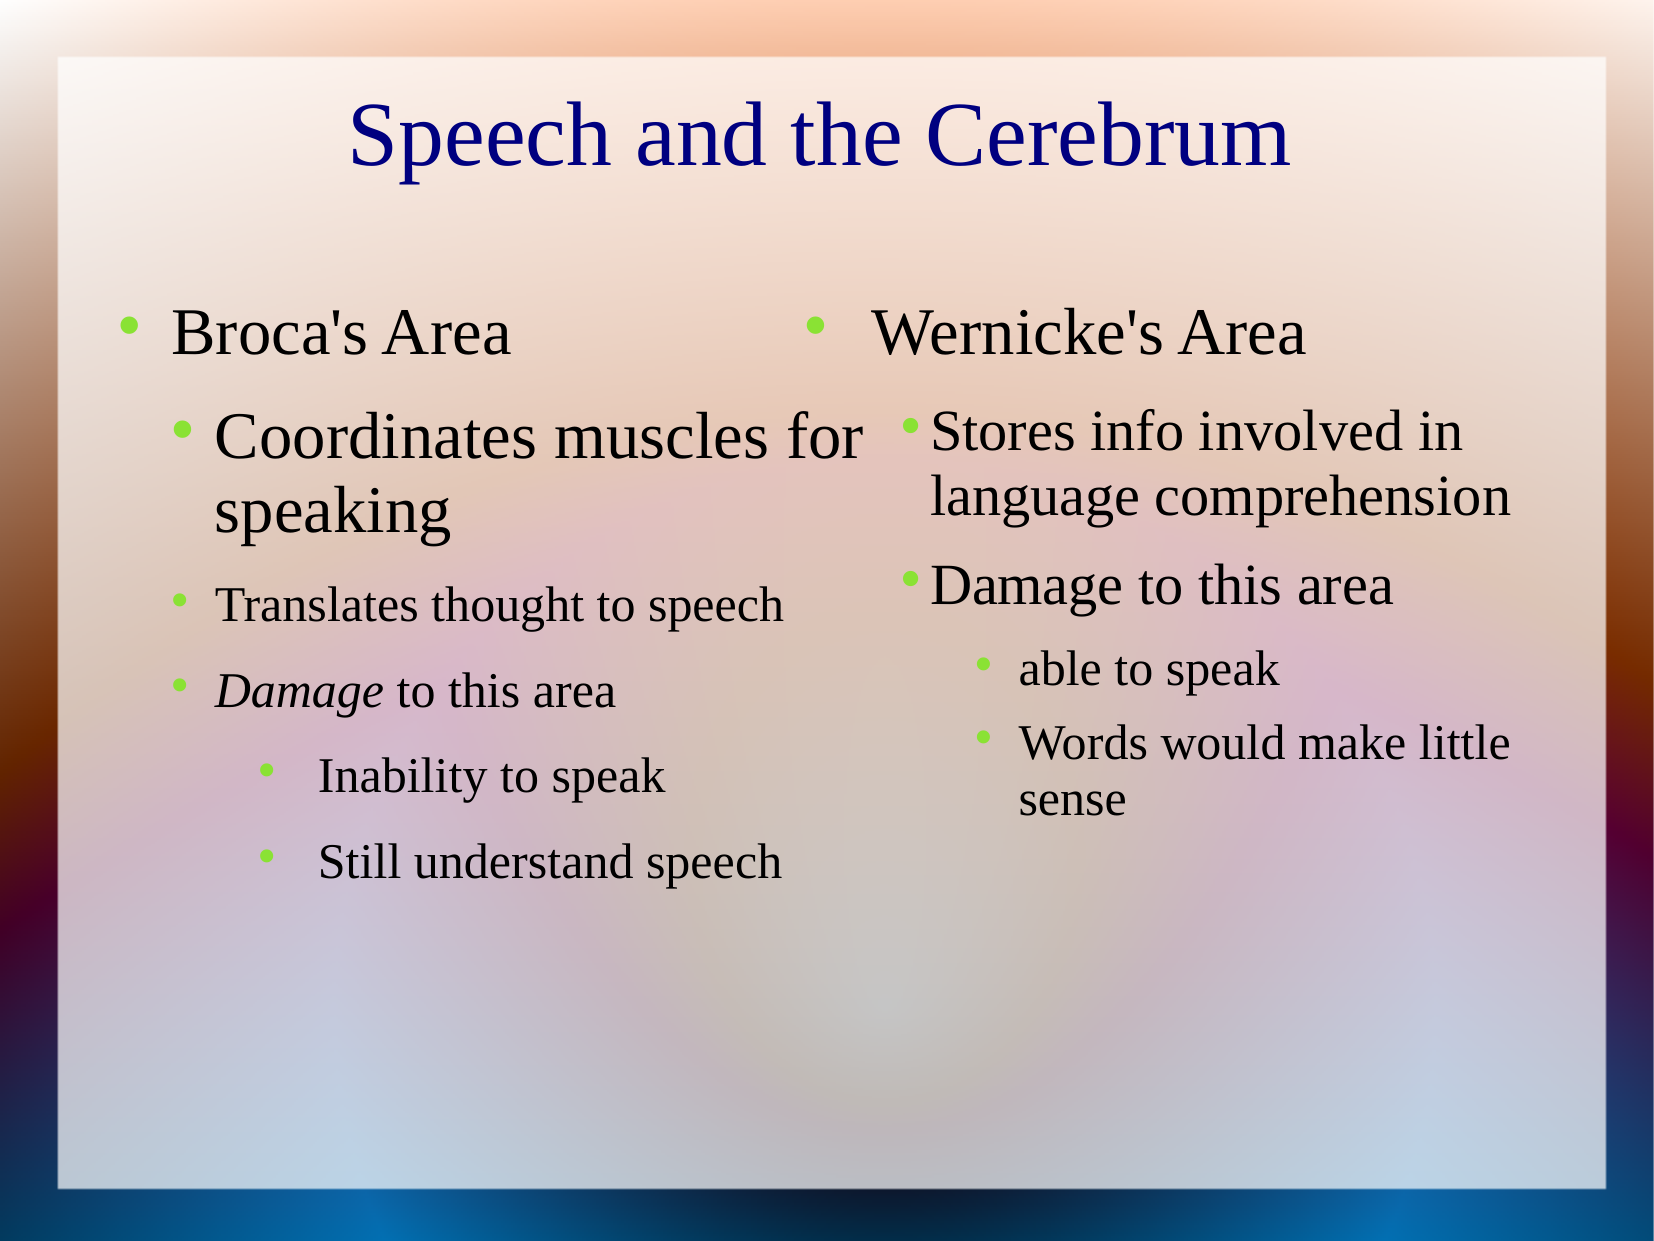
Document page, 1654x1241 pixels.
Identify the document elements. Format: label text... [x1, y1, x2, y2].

list Broca's Area Coordinates muscles for speaking Translates thought to speech Damage to this area Inability to speak Still understand speech [82, 290, 783, 1109]
list Wernicke's Area Stores info involved in language comprehension Damage to this area able to speak Words would make little sense [783, 290, 1565, 1109]
picture [0, 0, 1654, 1241]
title Speech and the Cerebrum [76, 29, 1565, 237]
